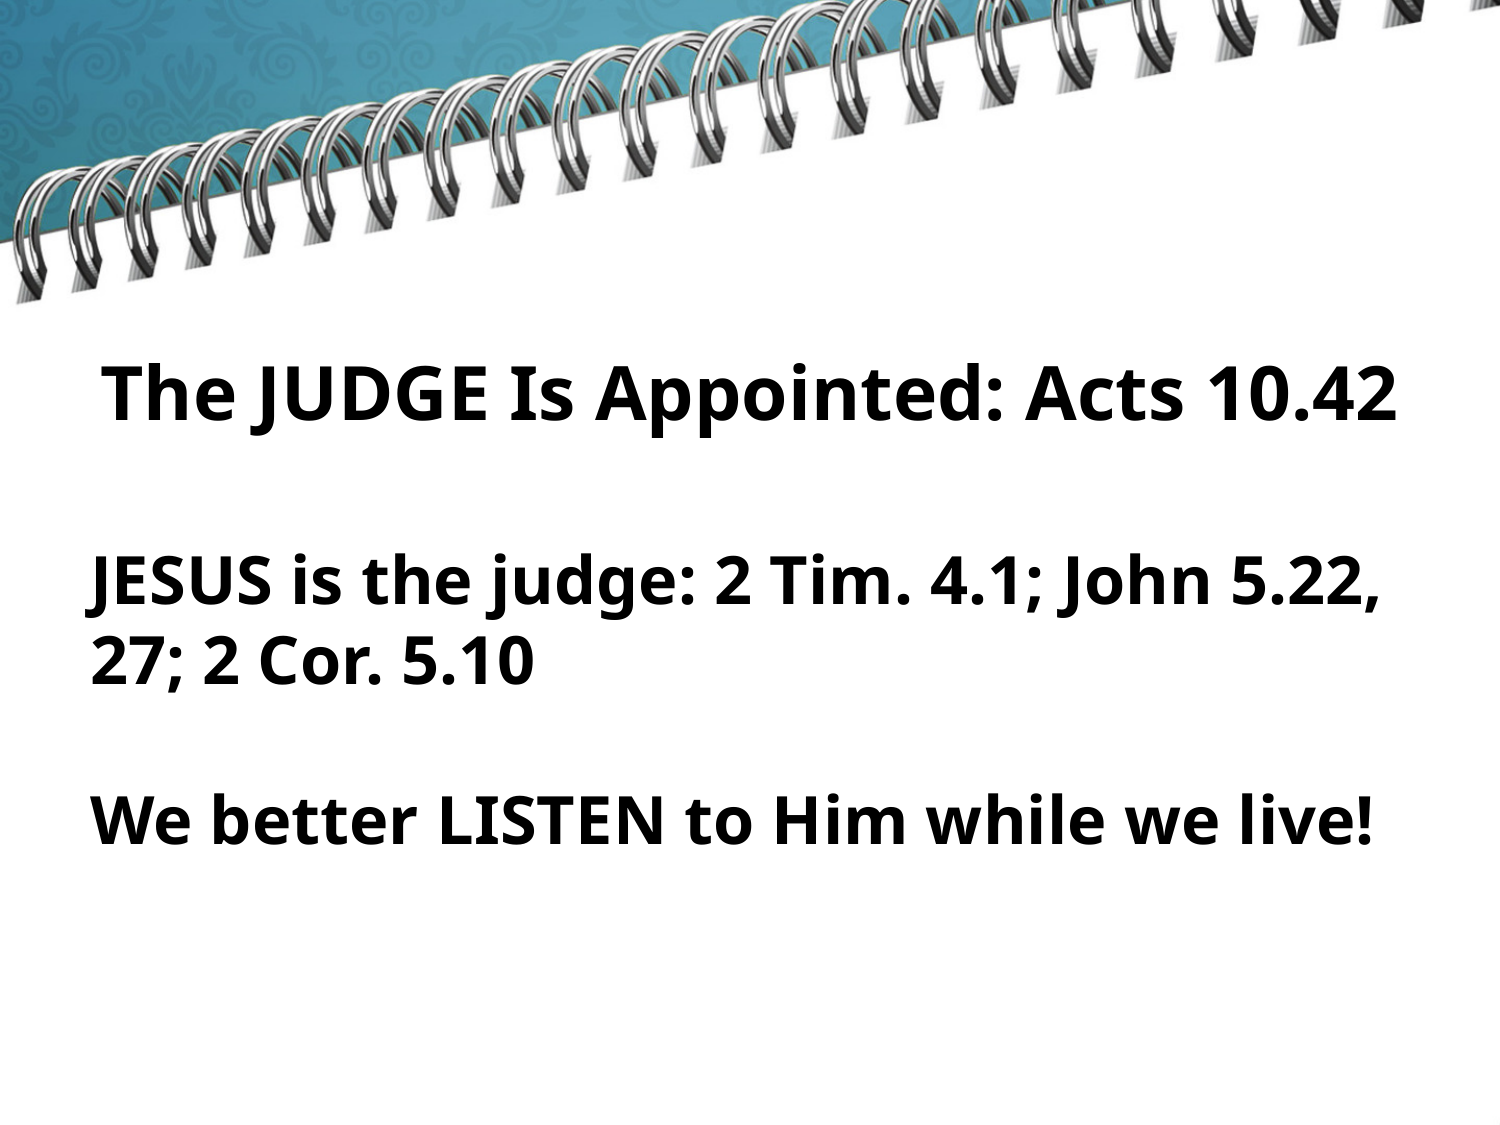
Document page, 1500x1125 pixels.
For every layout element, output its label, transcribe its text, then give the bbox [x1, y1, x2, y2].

list JESUS is the judge: 2 Tim. 4.1; John 5.22, 27; 2 Cor. 5.10 We better LISTEN to Him while we live! [75, 529, 1500, 1005]
title The JUDGE Is Appointed: Acts 10.42 [75, 297, 1425, 485]
picture [0, 0, 1500, 1125]
